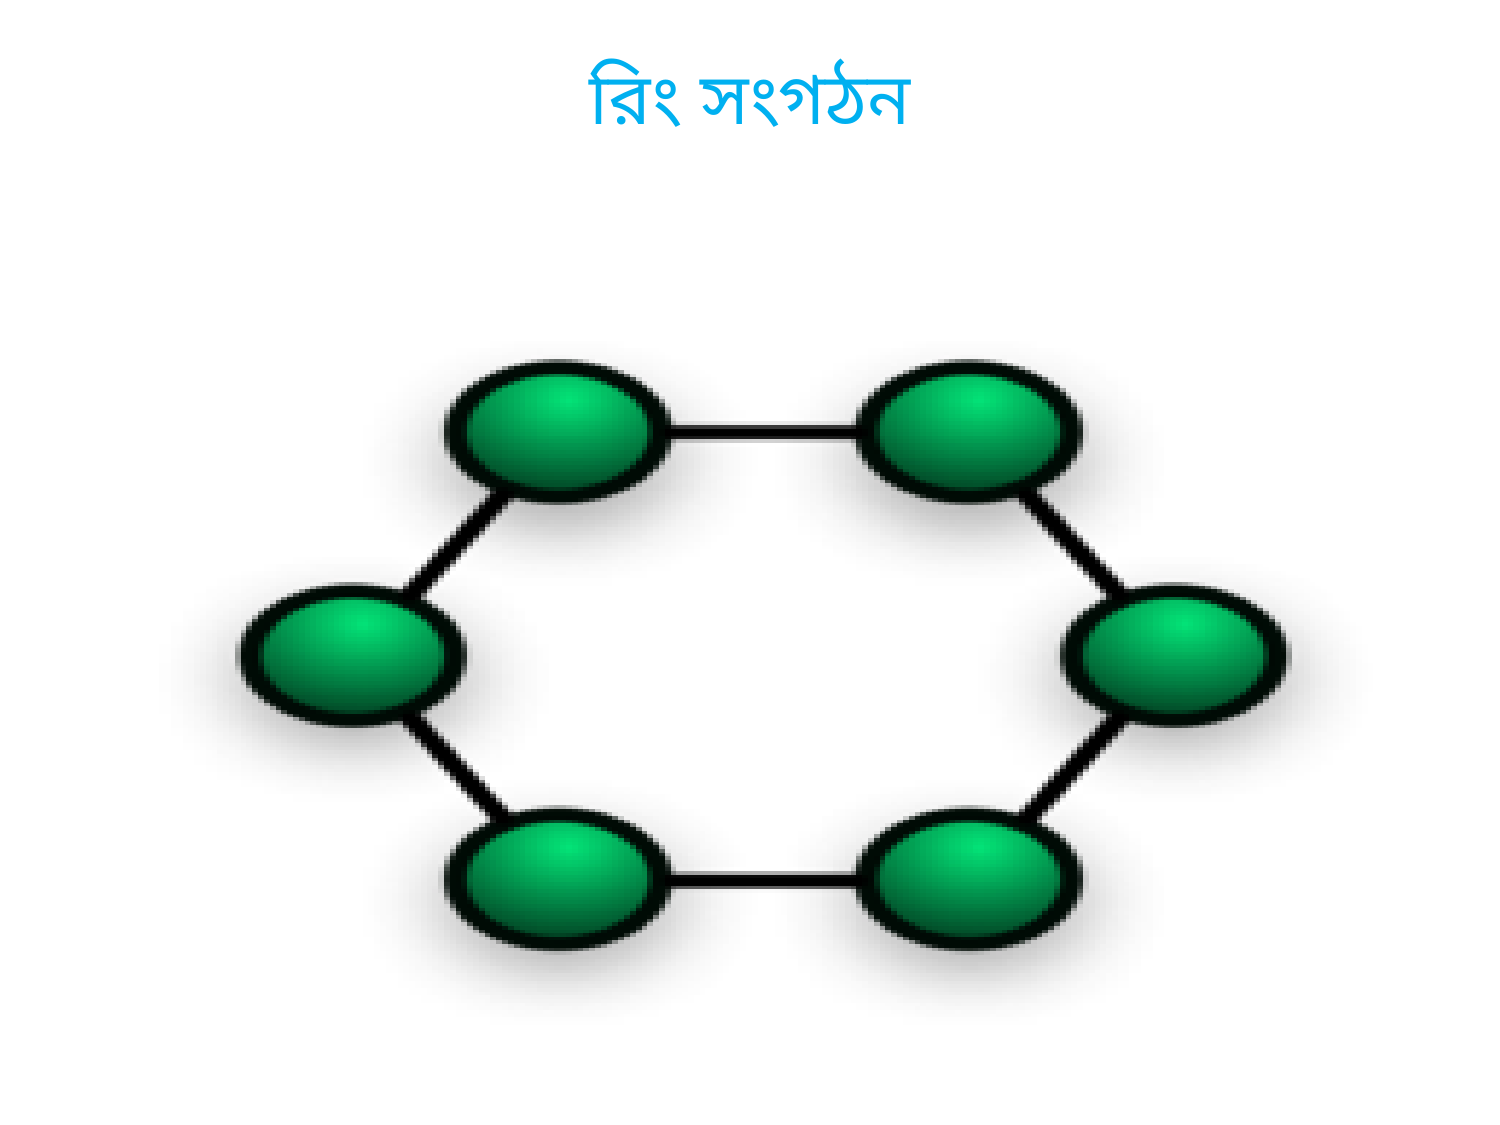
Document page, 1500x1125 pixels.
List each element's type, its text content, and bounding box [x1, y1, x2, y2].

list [124, 312, 1403, 1058]
title রিং সংগঠন [75, 45, 1425, 233]
